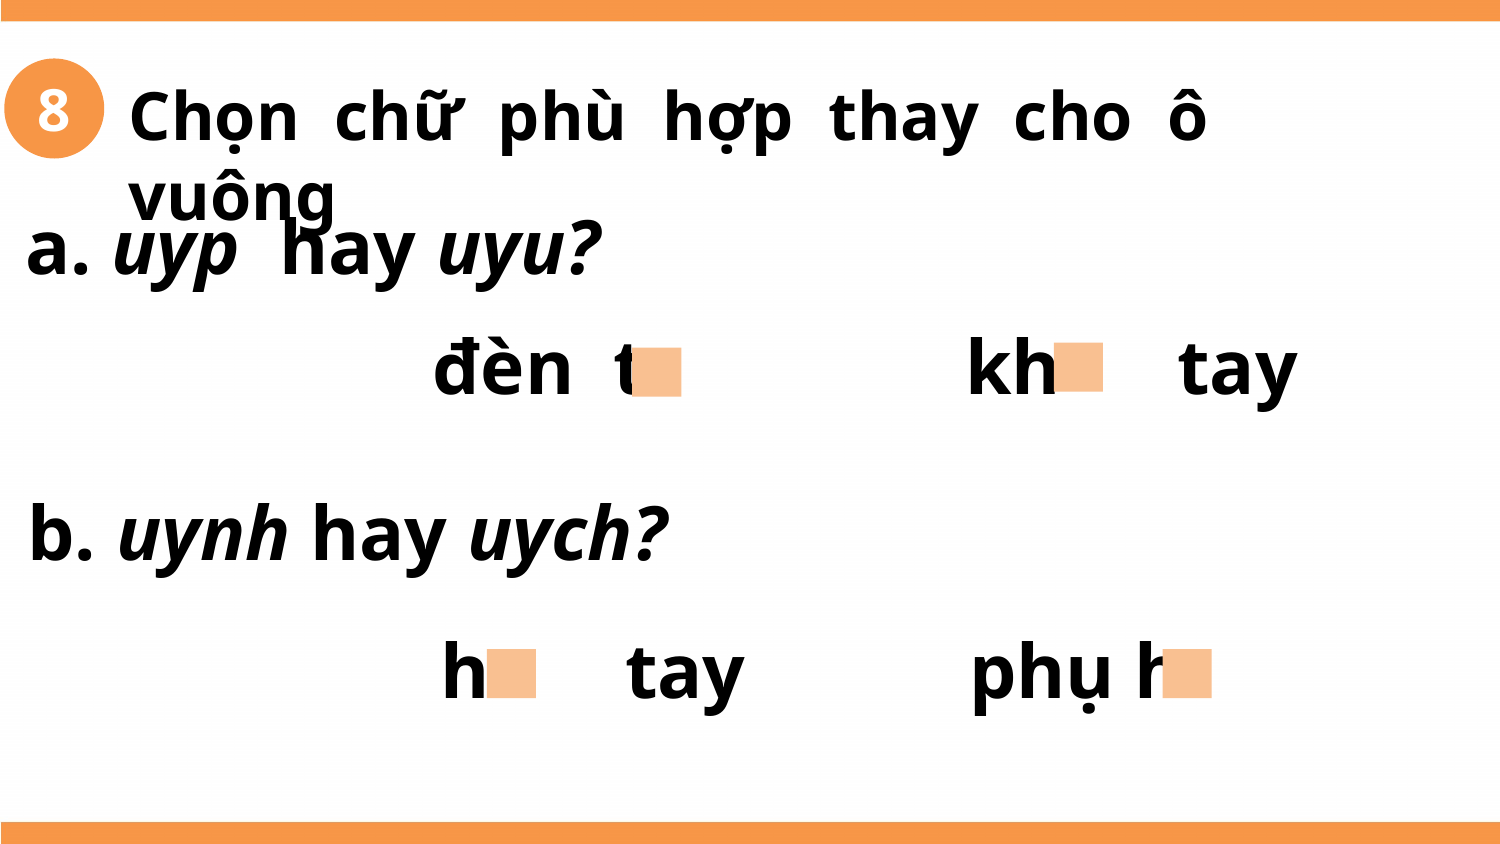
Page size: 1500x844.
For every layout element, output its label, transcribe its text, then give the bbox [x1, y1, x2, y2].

text_box b. uynh hay uych? [12, 478, 823, 584]
text_box [1052, 340, 1105, 394]
picture [0, 0, 1500, 844]
text_box phụ h [954, 615, 1325, 721]
text_box đèn t [417, 312, 789, 418]
text_box kh tay [950, 312, 1425, 418]
text_box a. uyp hay uyu? [10, 191, 688, 297]
text_box [1160, 647, 1214, 700]
text_box h tay [424, 615, 796, 721]
text_box [485, 647, 538, 700]
text_box 8 [2, 56, 107, 161]
text_box [630, 346, 683, 399]
text_box Chọn chữ phù hợp thay cho ô vuông [113, 66, 1225, 242]
